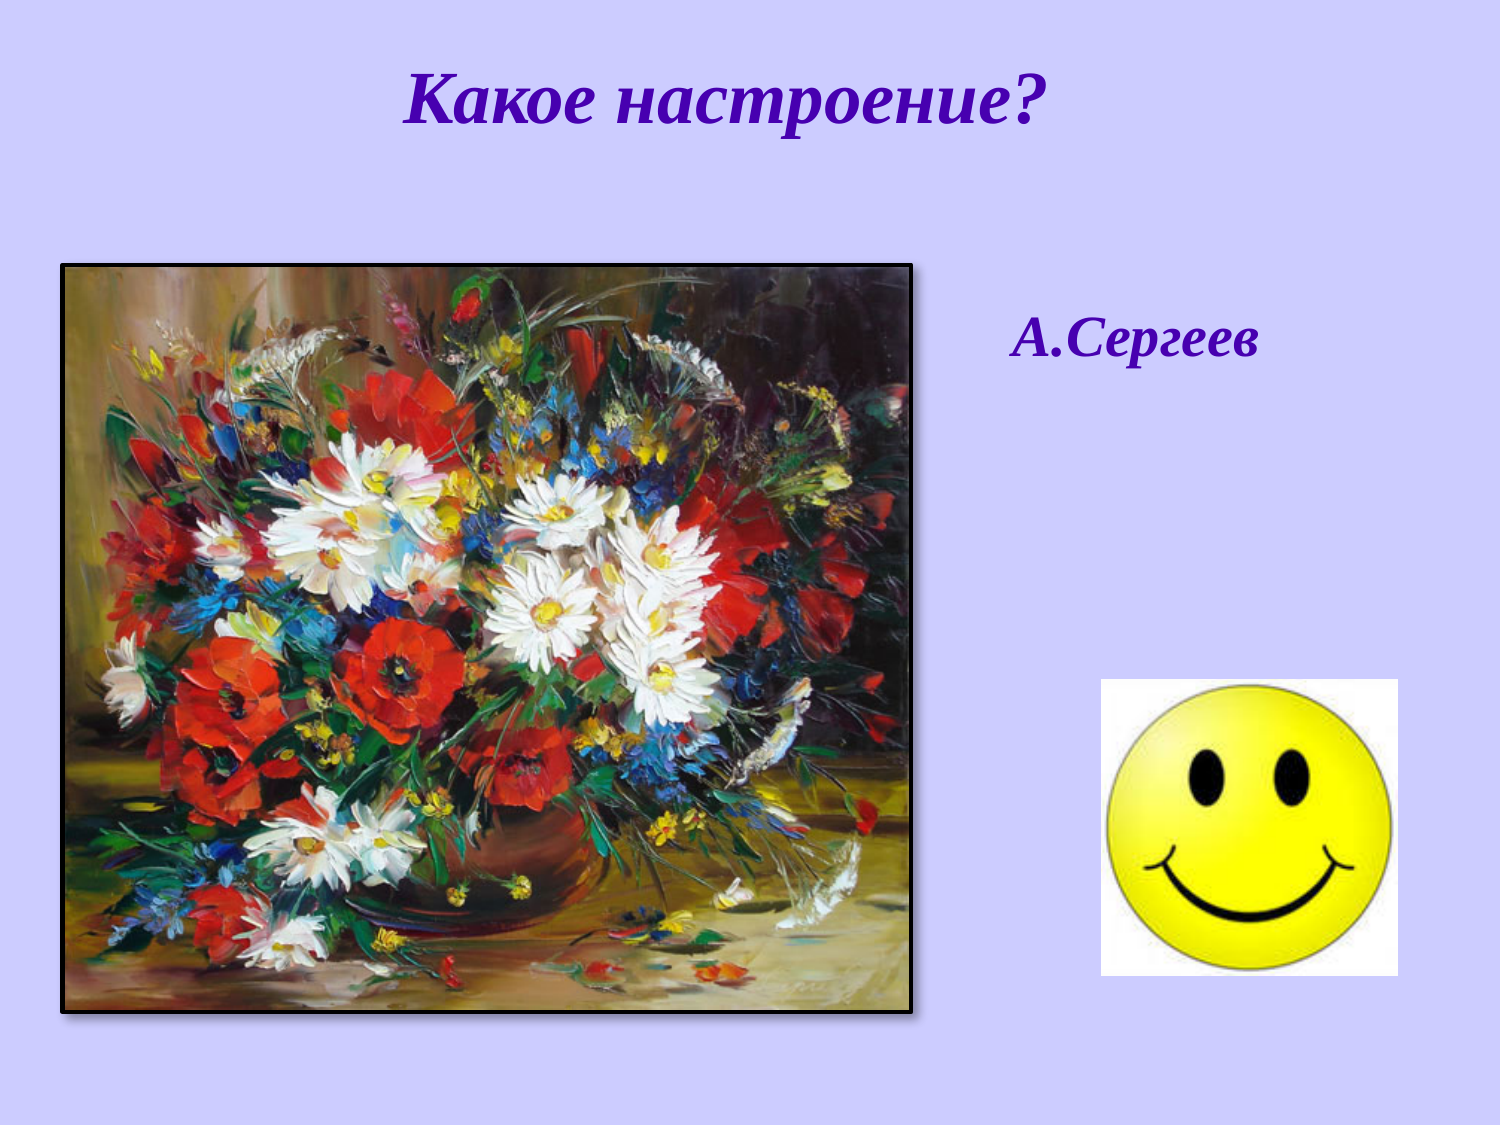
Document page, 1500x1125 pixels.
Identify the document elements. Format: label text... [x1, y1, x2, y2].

text_box А.Сергеев [997, 290, 1373, 376]
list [64, 266, 909, 1010]
picture [1101, 679, 1398, 976]
title Какое настроение? [46, 0, 1397, 188]
